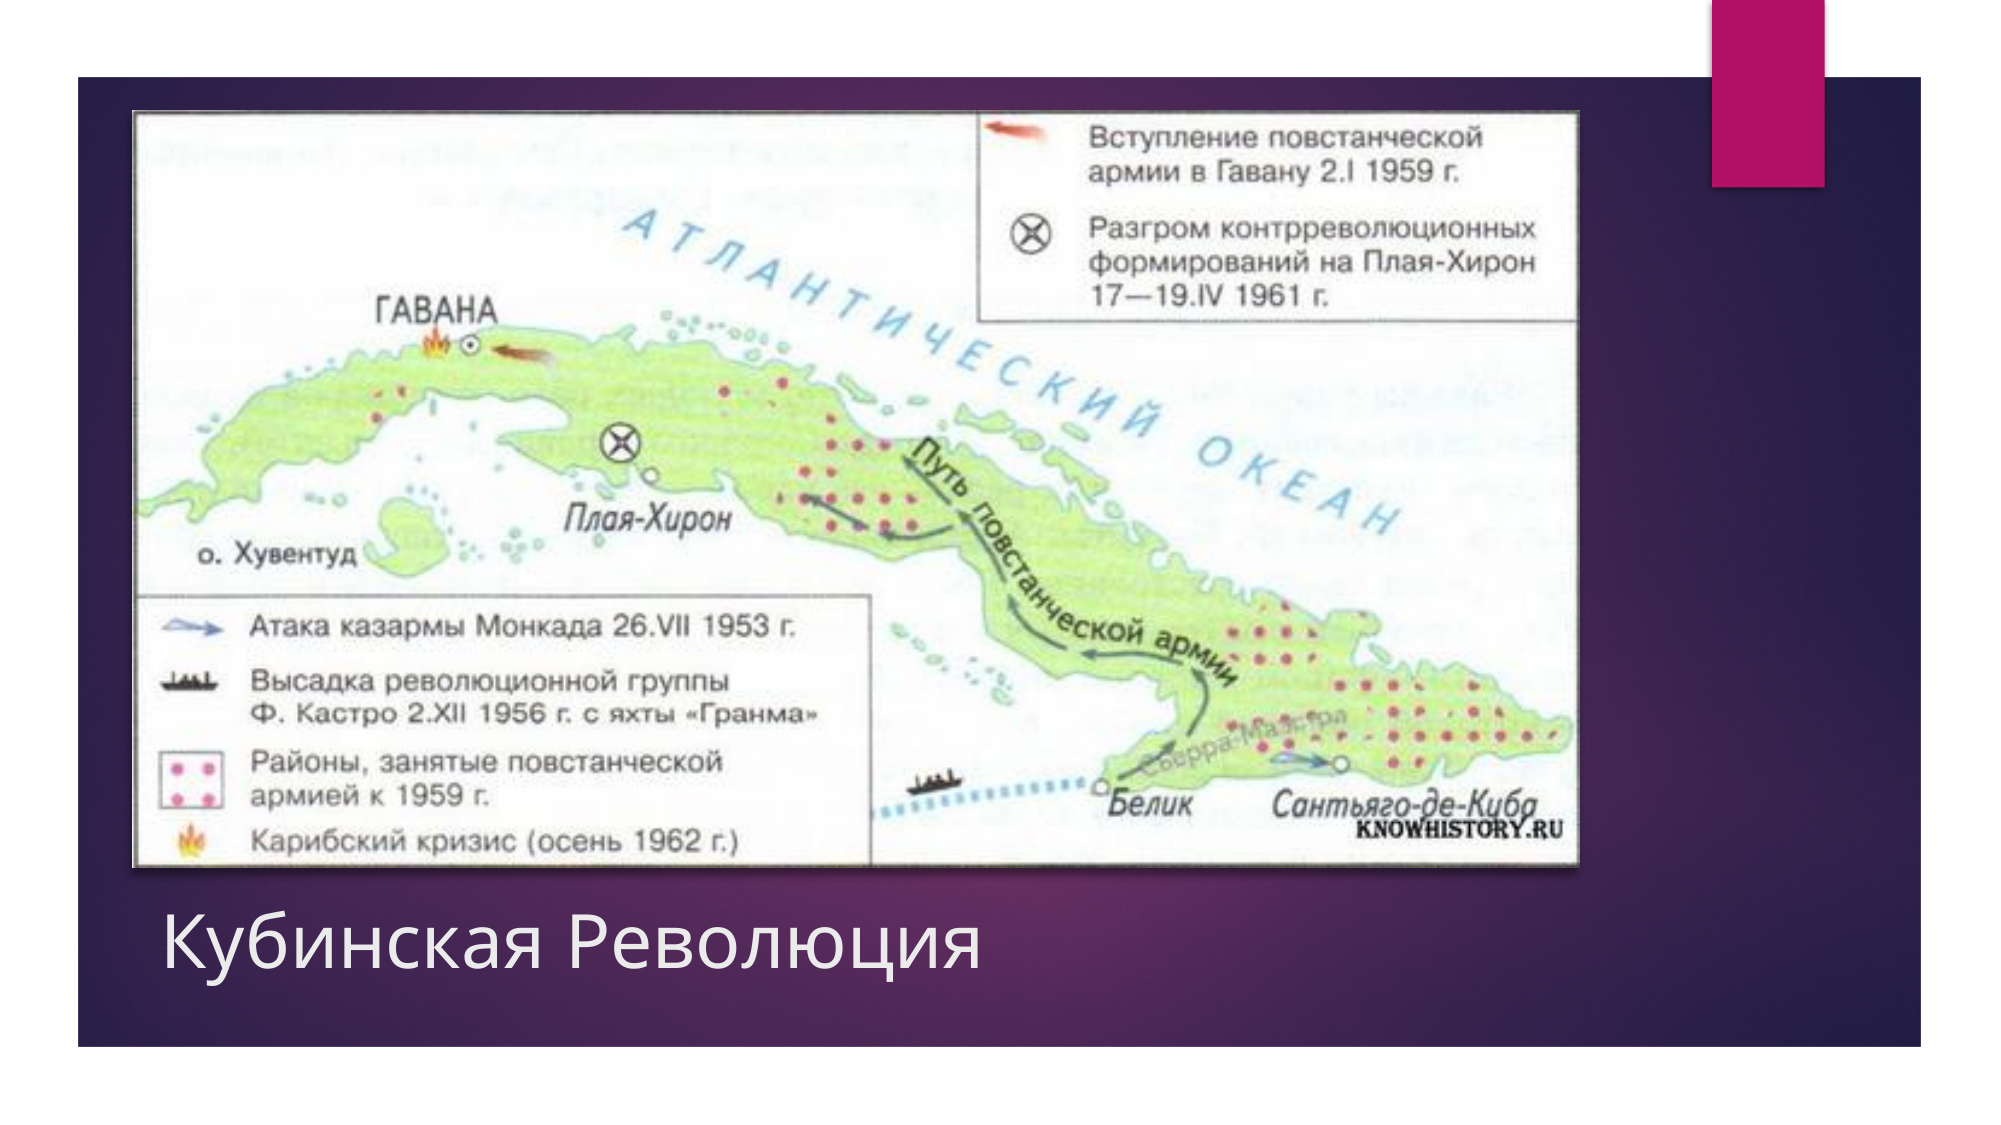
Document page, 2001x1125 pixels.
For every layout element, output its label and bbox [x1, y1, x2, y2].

picture [131, 109, 1581, 868]
text_box [0, 0, 2000, 1125]
